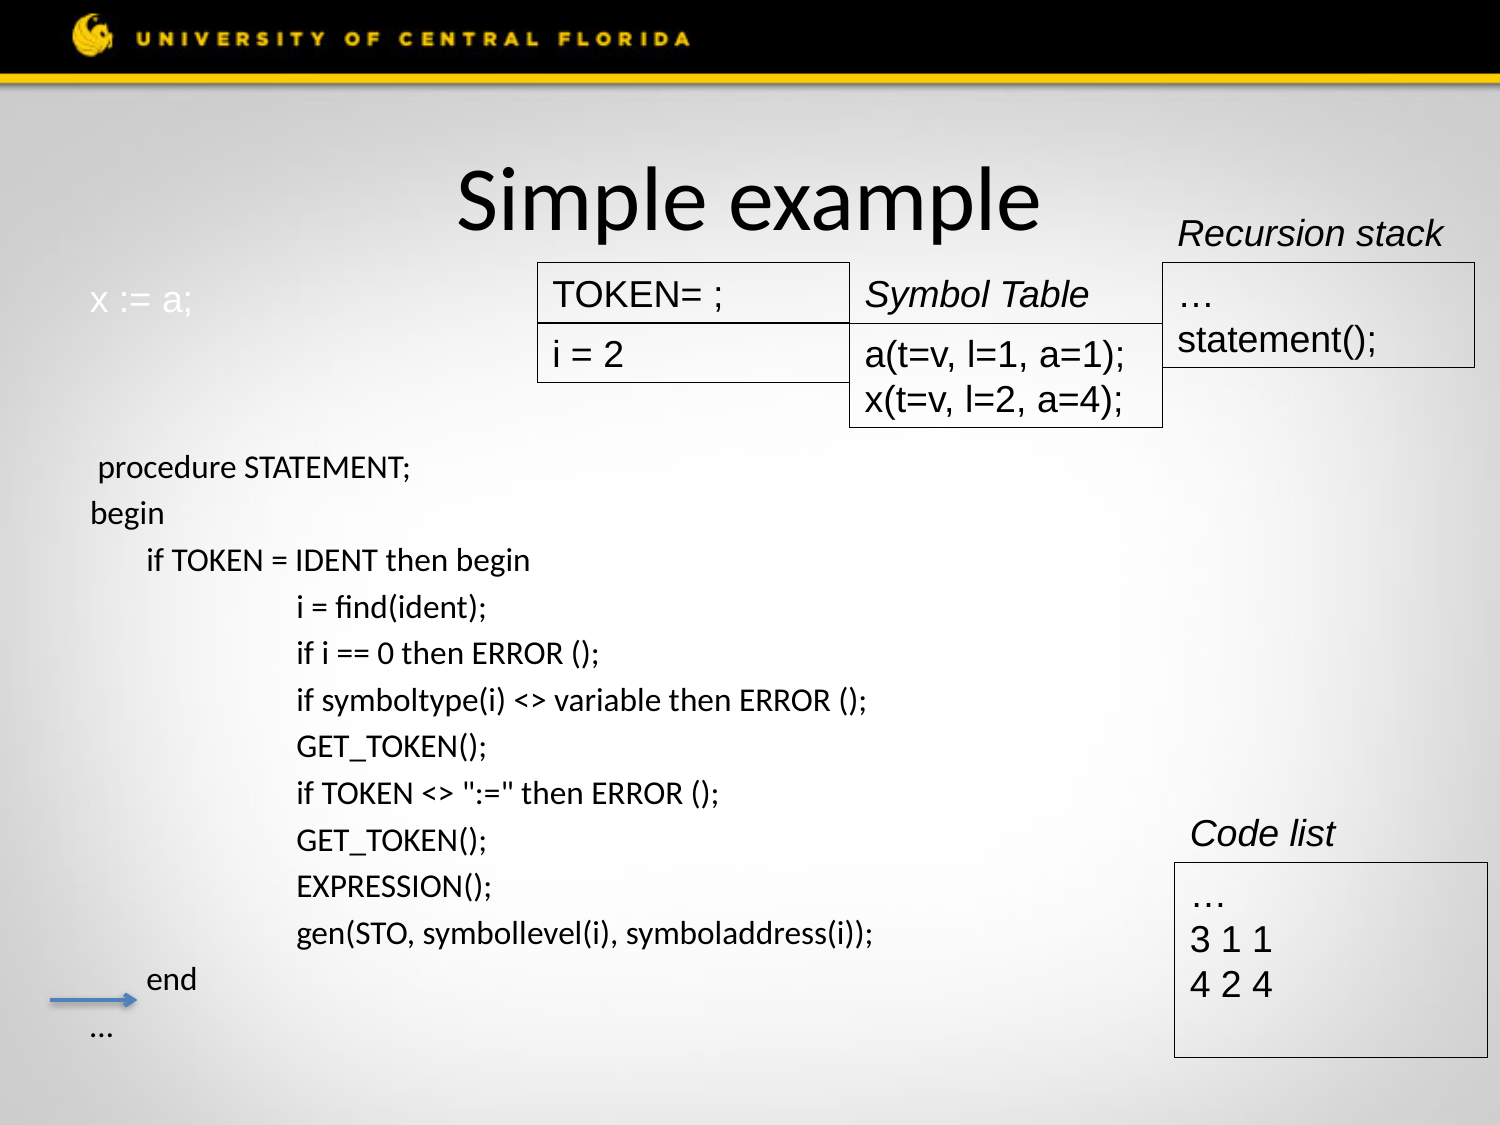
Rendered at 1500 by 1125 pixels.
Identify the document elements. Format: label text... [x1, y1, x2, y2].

text_box a(t=v, l=1, a=1); x(t=v, l=2, a=4); [849, 323, 1163, 428]
text_box Symbol Table [849, 262, 1163, 323]
text_box Recursion stack [1162, 201, 1475, 262]
text_box x := a; [75, 267, 250, 328]
list procedure STATEMENT; begin if TOKEN = IDENT then begin i = find(ident); if i == 0 then ERROR (); if symboltype(i) <> variable then ERROR (); GET_TOKEN(); if TOKEN <> ":=" then ERROR (); GET_TOKEN(); EXPRESSION(); gen(STO, symbollevel(i), symboladdress(i)); end … [74, 437, 1426, 1058]
picture [0, 0, 1500, 1125]
text_box … statement(); [1163, 262, 1475, 368]
text_box i = 2 [537, 323, 849, 383]
text_box … 3 1 1 4 2 4 [1174, 862, 1488, 1058]
text_box Code list [1174, 801, 1488, 862]
title Simple example [74, 124, 1426, 263]
text_box TOKEN= ; [537, 262, 849, 323]
